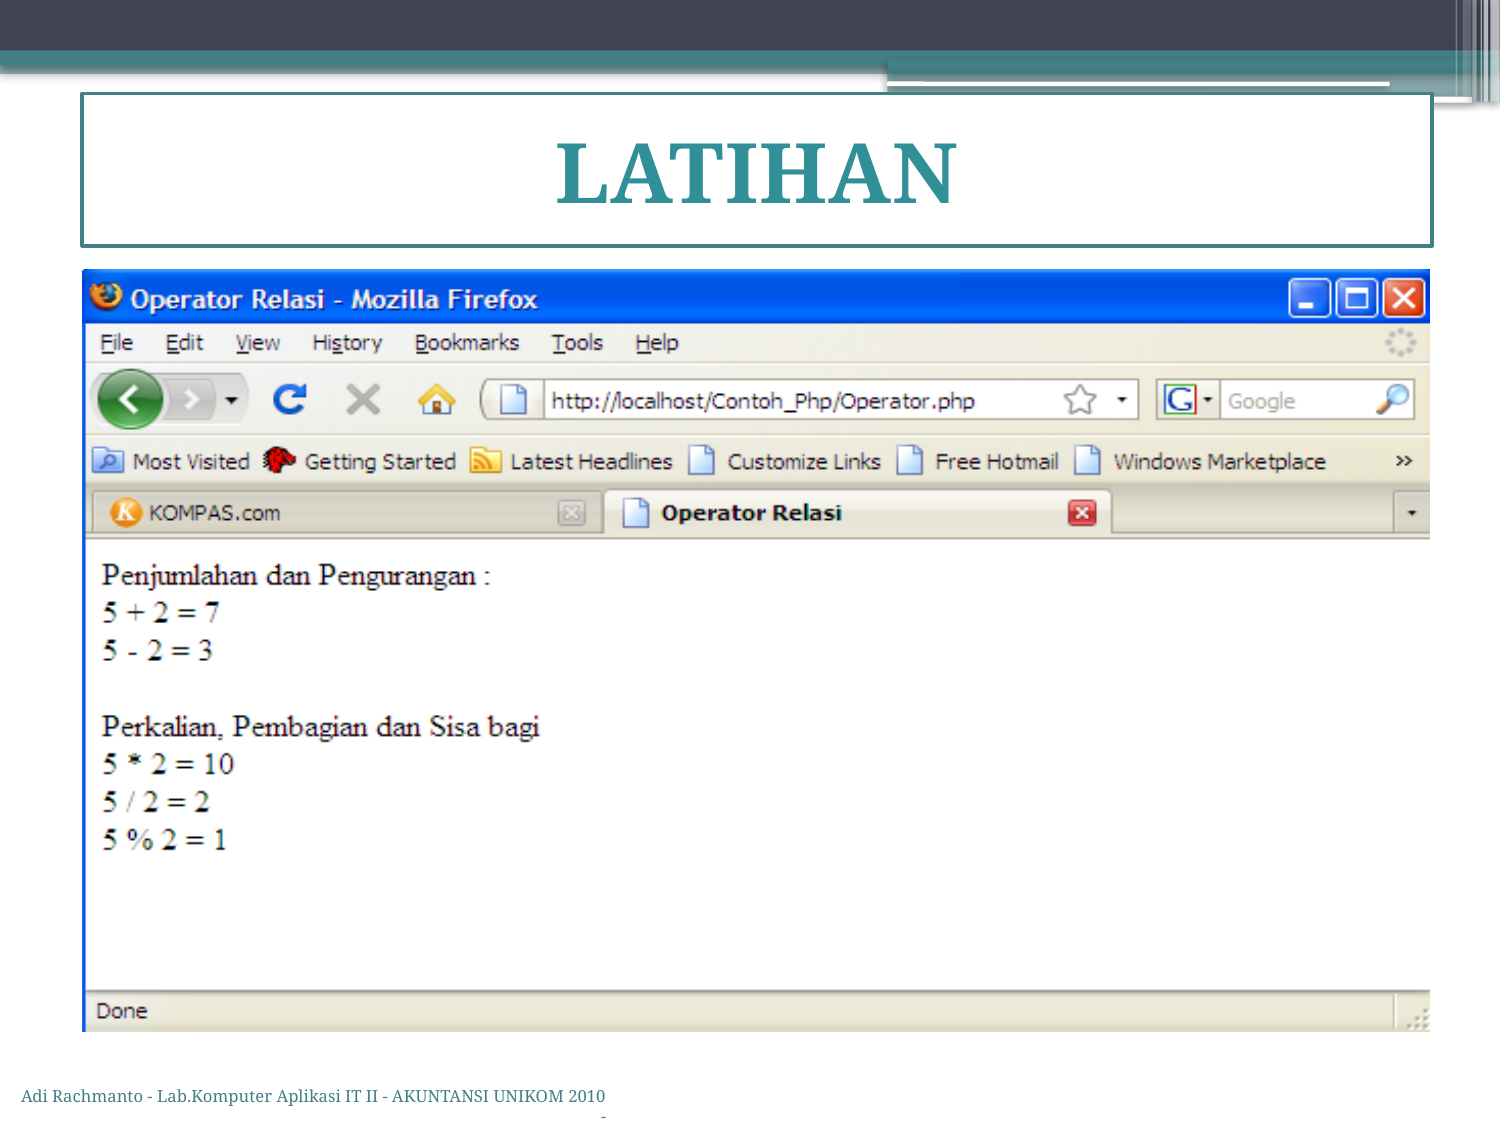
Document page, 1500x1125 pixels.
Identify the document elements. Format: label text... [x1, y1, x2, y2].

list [81, 269, 1430, 1032]
title LATIHAN [80, 92, 1434, 248]
footer Adi Rachmanto - Lab.Komputer Aplikasi IT II - AKUNTANSI UNIKOM 2010 - [0, 1078, 622, 1125]
